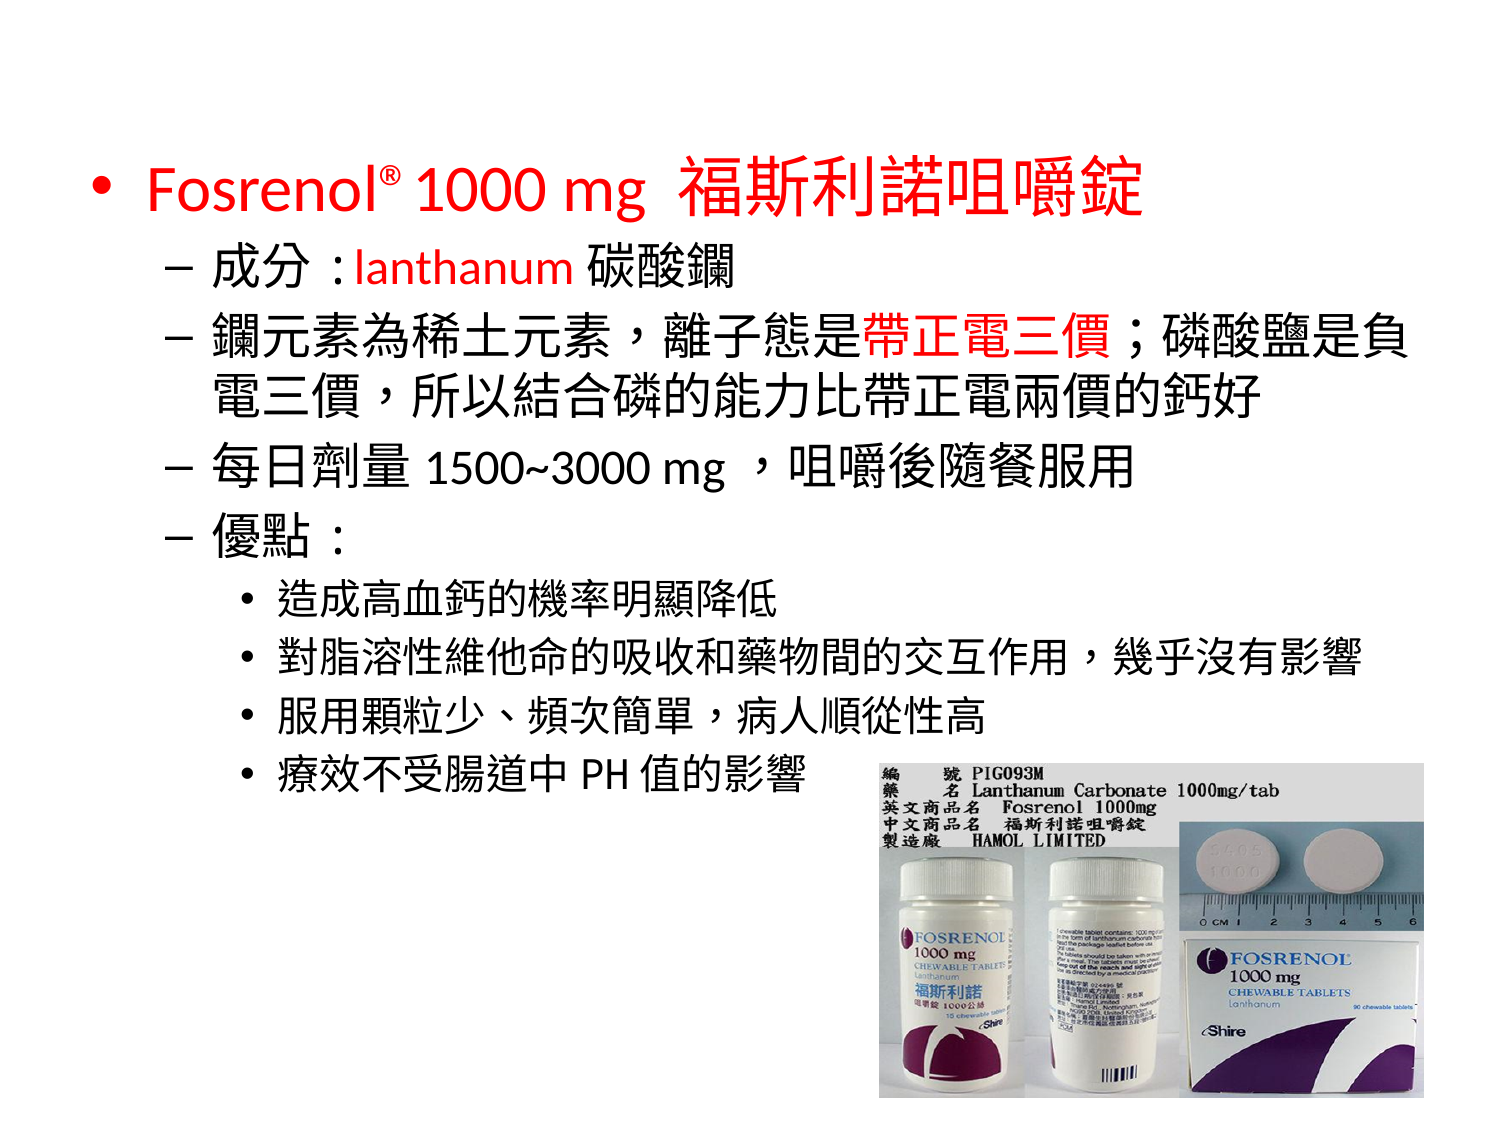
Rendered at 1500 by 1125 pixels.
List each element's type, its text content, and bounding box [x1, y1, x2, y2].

picture [879, 763, 1424, 1098]
list Fosrenol®1000 mg 福斯利諾咀嚼錠 成分:lanthanum碳酸鑭 鑭元素為稀土元素，離子態是帶正電三價；磷酸鹽是負電三價，所以結合磷的能力比帶正電兩價的鈣好 每日劑量1500~3000 mg，咀嚼後隨餐服用 優點: 造成高血鈣的機率明顯降低 對脂溶性維他命的吸收和藥物間的交互作用，幾乎沒有影響 服用顆粒少、頻次簡單，病人順從性高 療效不受腸道中PH值的影響 [75, 137, 1471, 1083]
